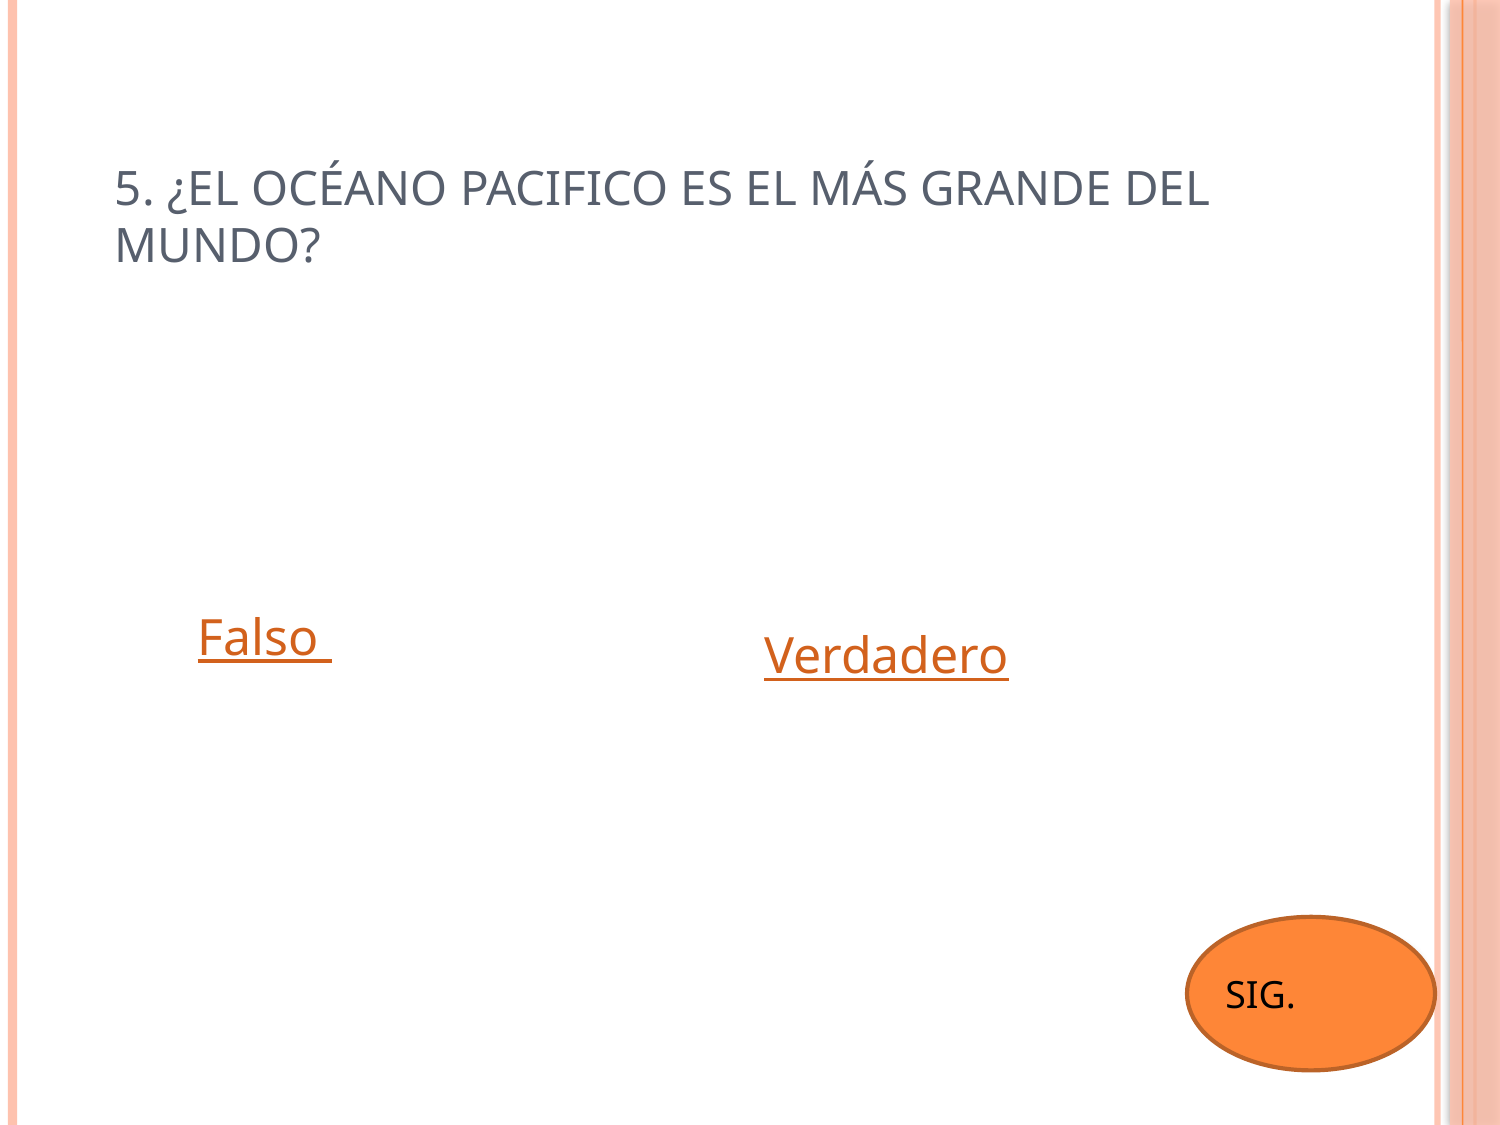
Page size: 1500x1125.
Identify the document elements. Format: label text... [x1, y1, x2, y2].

text_box Verdadero [749, 616, 1024, 700]
text_box [1184, 914, 1438, 1073]
title 5. ¿el océano Pacifico es el más grande del mundo? [100, 149, 1326, 337]
list Falso [183, 597, 433, 757]
text_box SIG. [1210, 964, 1400, 1024]
